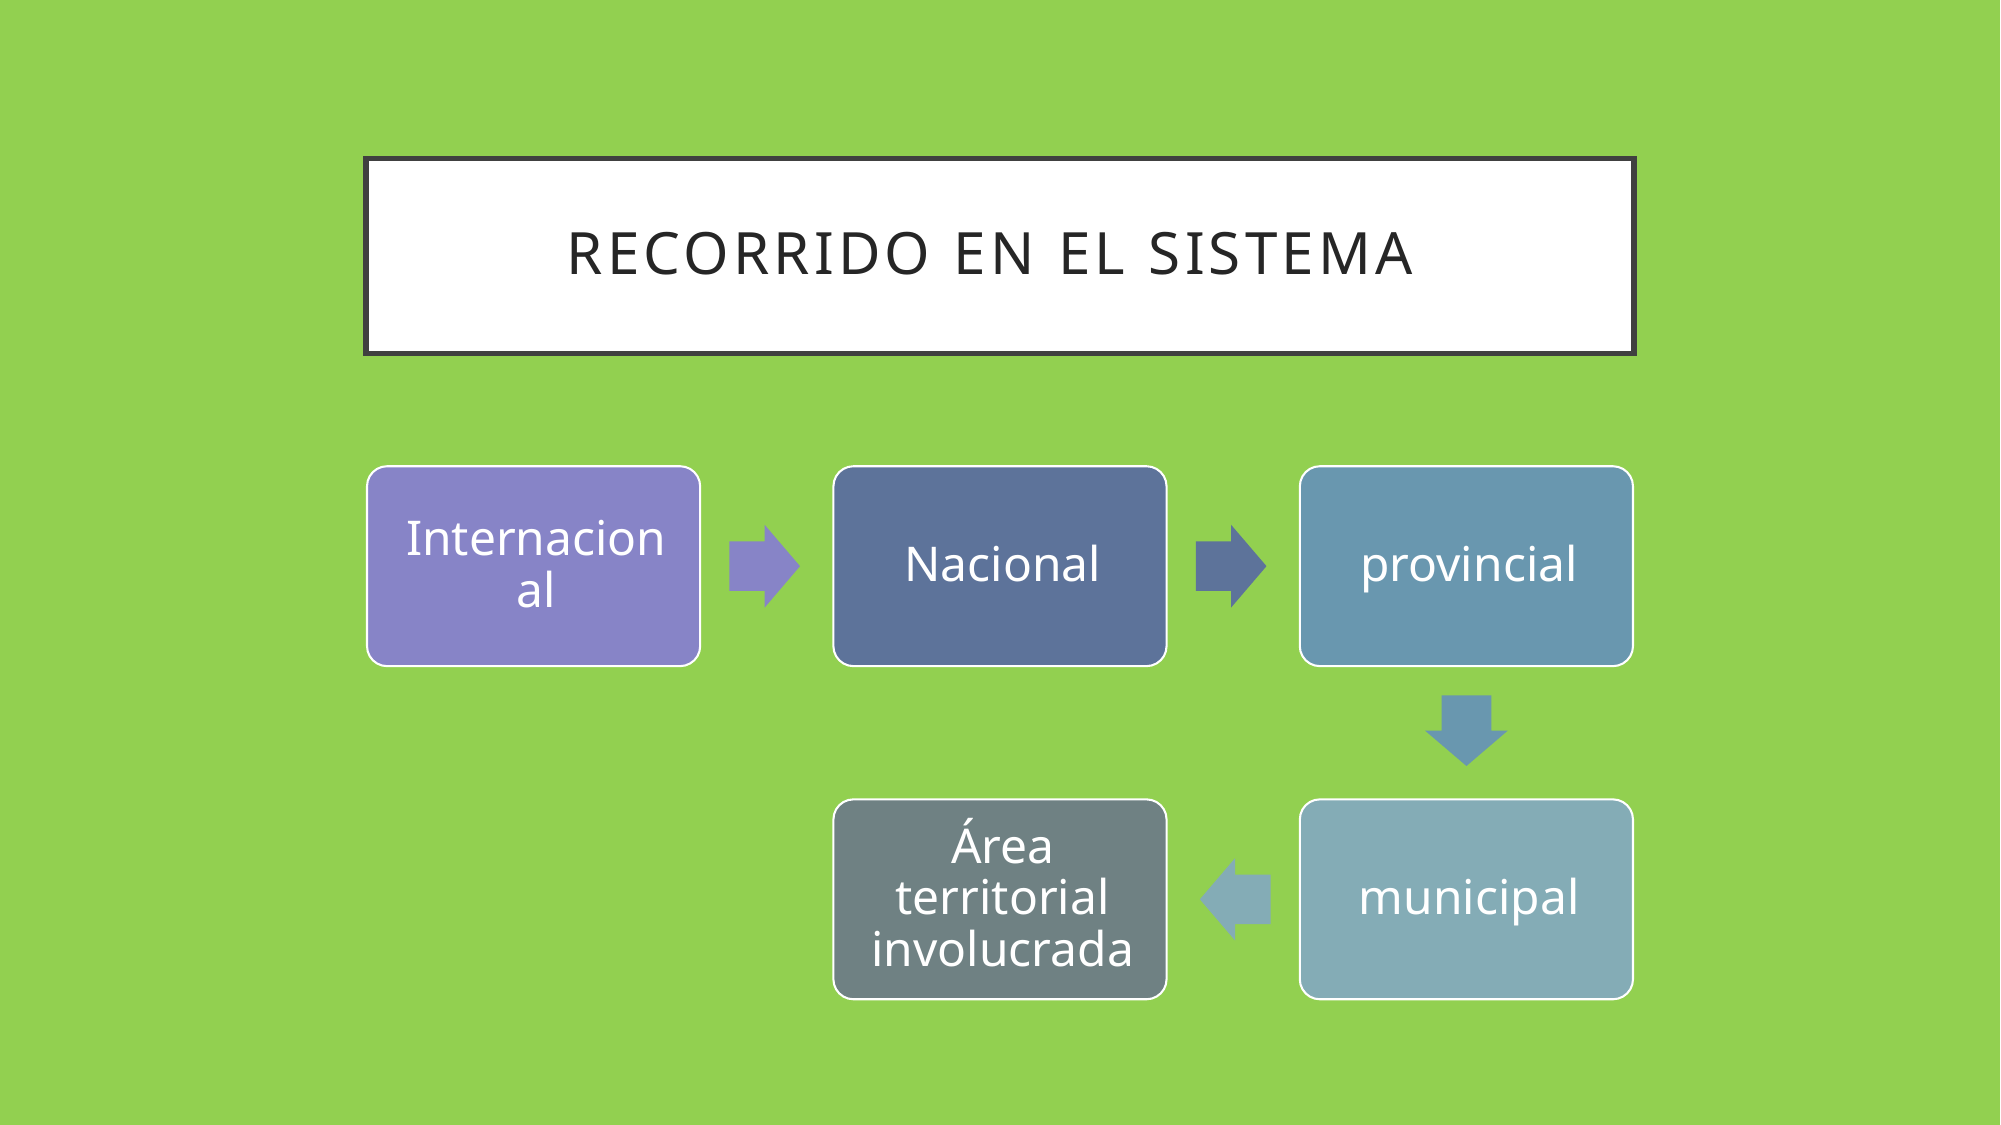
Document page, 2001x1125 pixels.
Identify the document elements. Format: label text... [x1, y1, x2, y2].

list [365, 432, 1635, 1033]
title Recorrido en el sistema [363, 156, 1637, 356]
